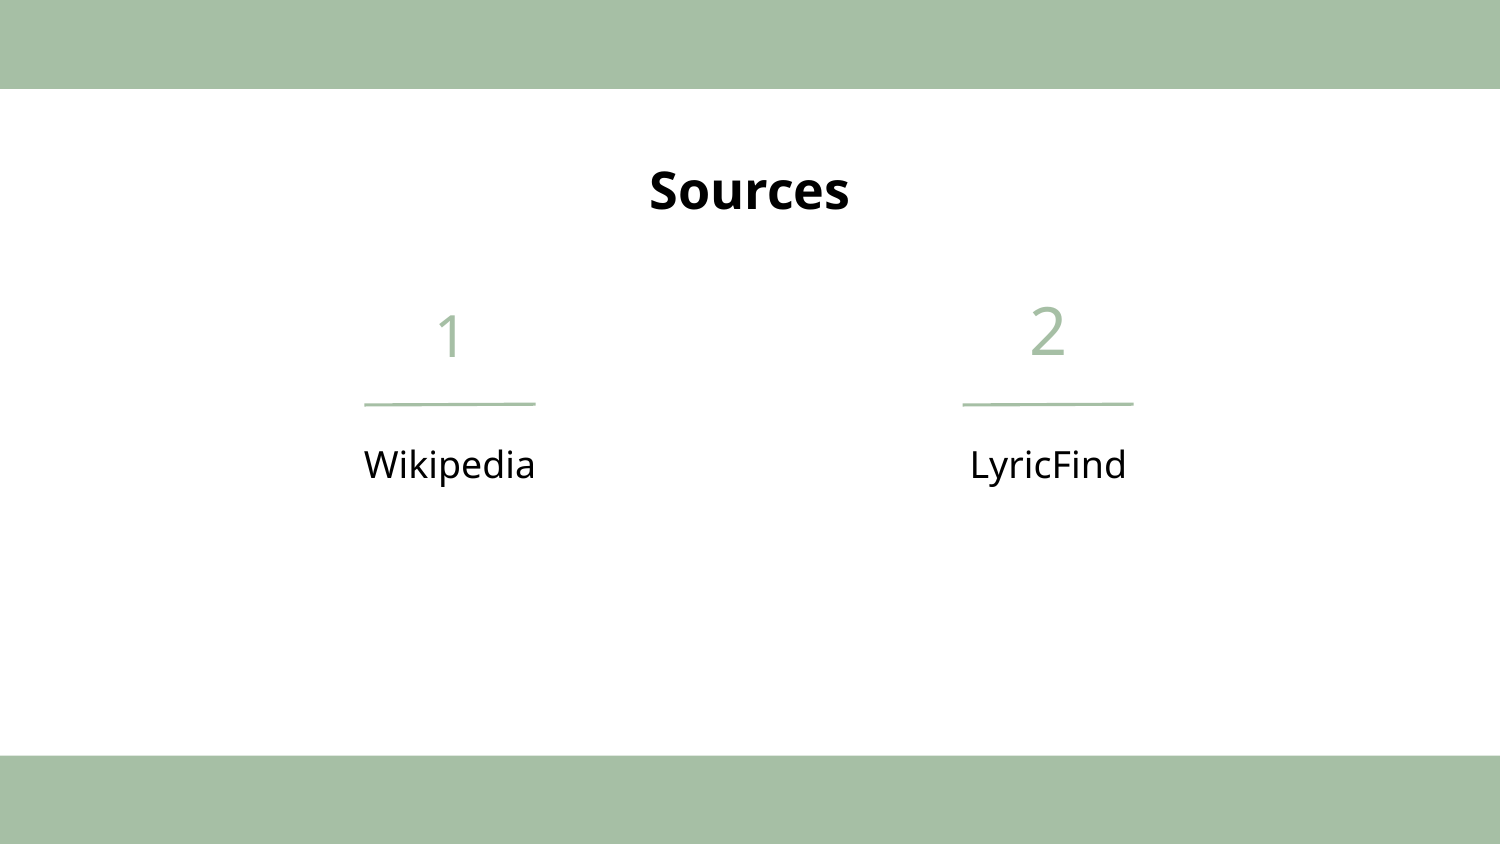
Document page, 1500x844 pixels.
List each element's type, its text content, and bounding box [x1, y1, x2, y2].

subtitle LyricFind [801, 425, 1296, 629]
subtitle 2 [802, 294, 1296, 384]
title Sources [116, 142, 1383, 233]
subtitle Wikipedia [203, 425, 697, 629]
subtitle 1 [204, 294, 698, 384]
